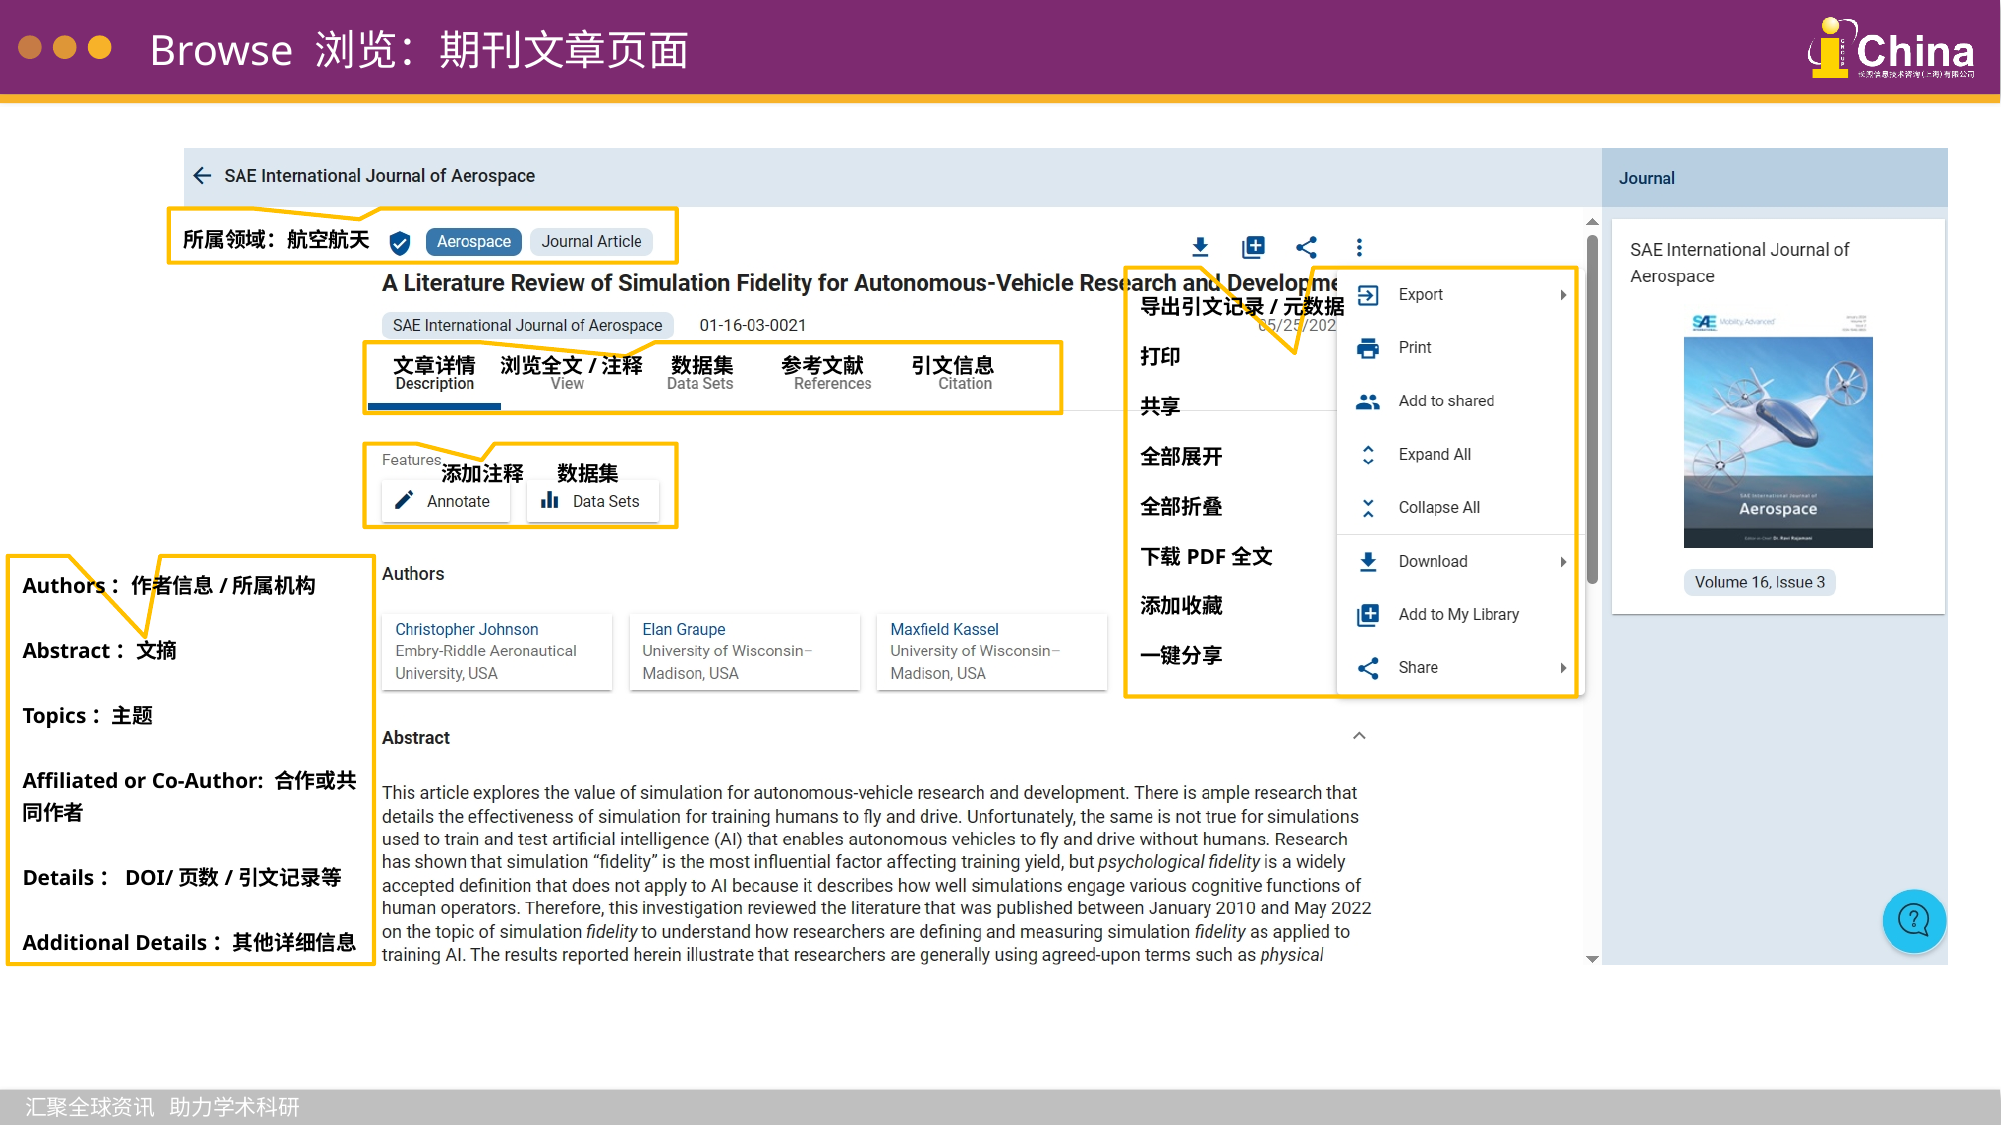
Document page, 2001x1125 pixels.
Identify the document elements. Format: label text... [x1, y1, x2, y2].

text_box Browse 浏览：期刊文章页面 [134, 16, 705, 82]
text_box Authors：作者信息/所属机构 Abstract：文摘 Topics：主题 Affiliated or Co-Author: 合作或共同作者 Details：DOI/页数/引文记录等 Additional Details：其他详细信息 [5, 553, 179, 967]
picture [184, 148, 1948, 965]
text_box 所属领域：航空航天 [166, 206, 178, 265]
picture [1805, 15, 1976, 79]
